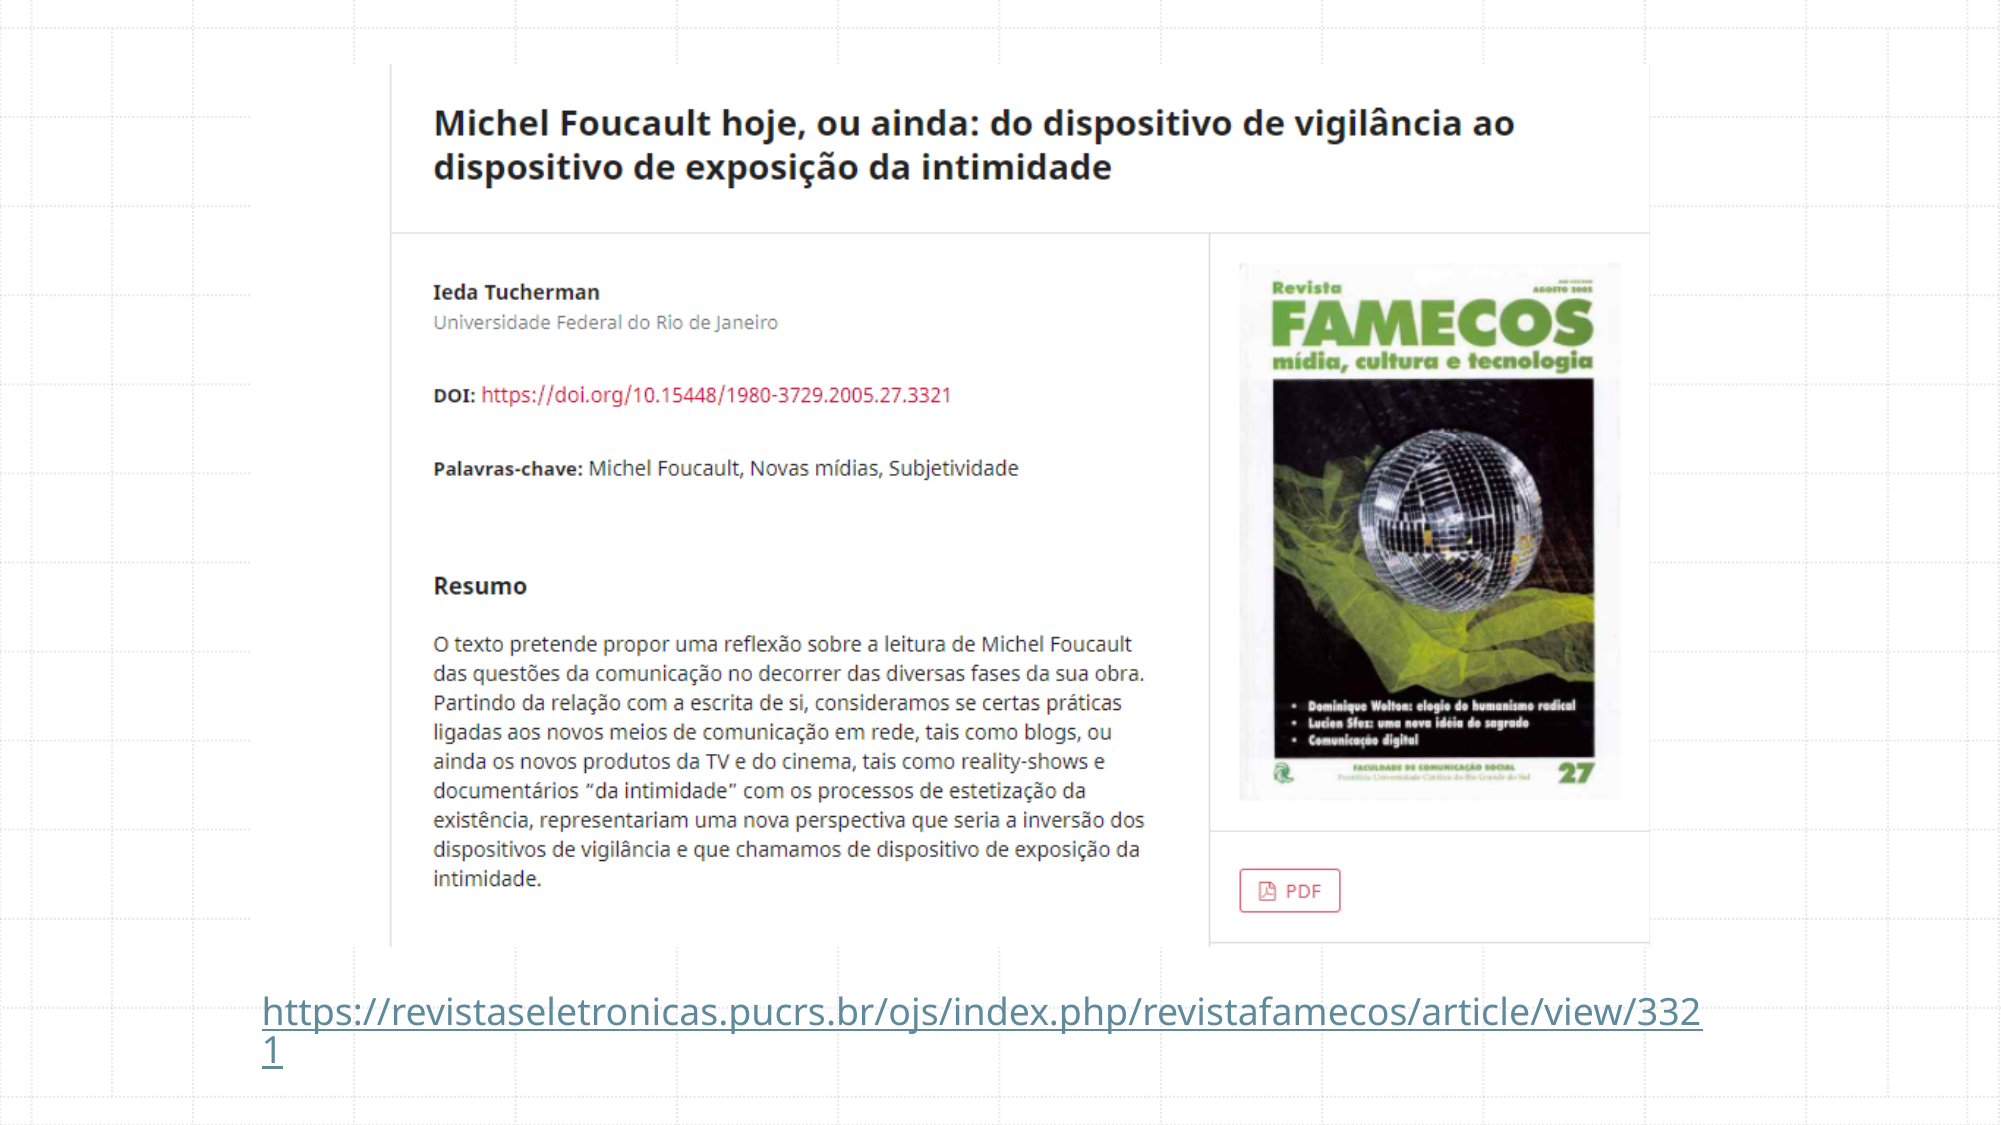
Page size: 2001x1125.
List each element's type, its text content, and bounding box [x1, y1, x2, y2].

text_box https://revistaseletronicas.pucrs.br/ojs/index.php/revistafamecos/article/view/3321 [246, 980, 1718, 1047]
picture [251, 64, 1650, 947]
